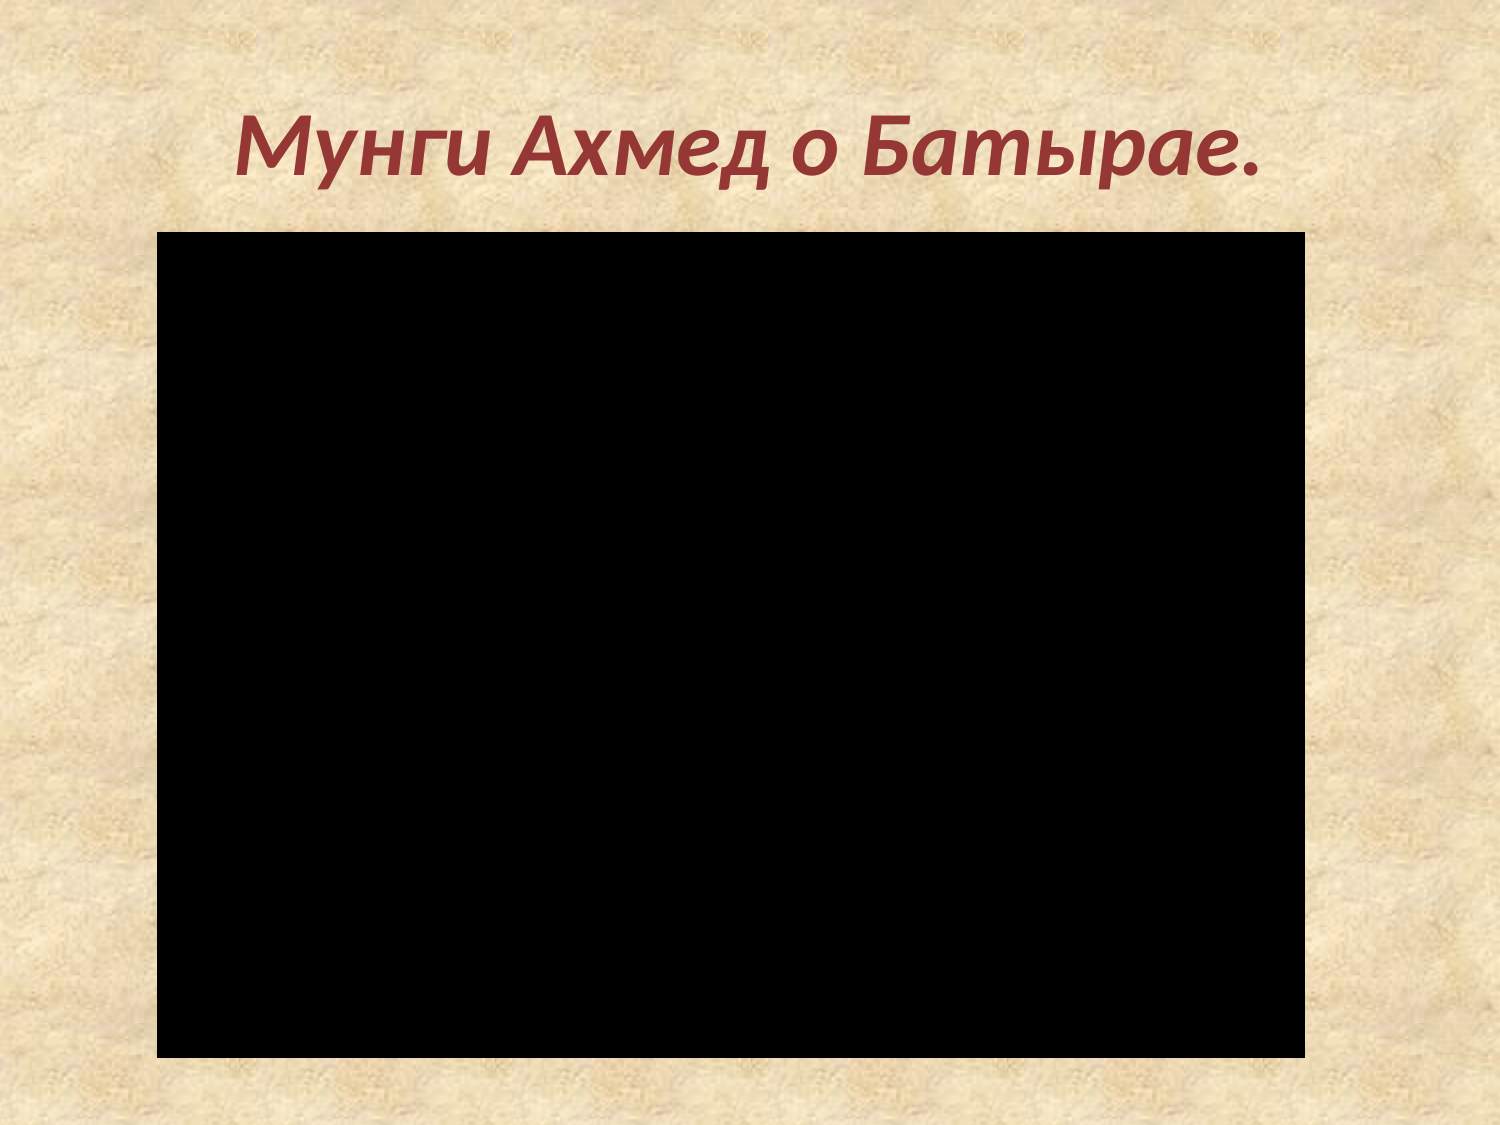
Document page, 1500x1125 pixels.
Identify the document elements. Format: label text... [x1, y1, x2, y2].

title Мунги Ахмед о Батырае. [75, 45, 1425, 233]
picture [0, 0, 1500, 1125]
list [156, 231, 1306, 1059]
